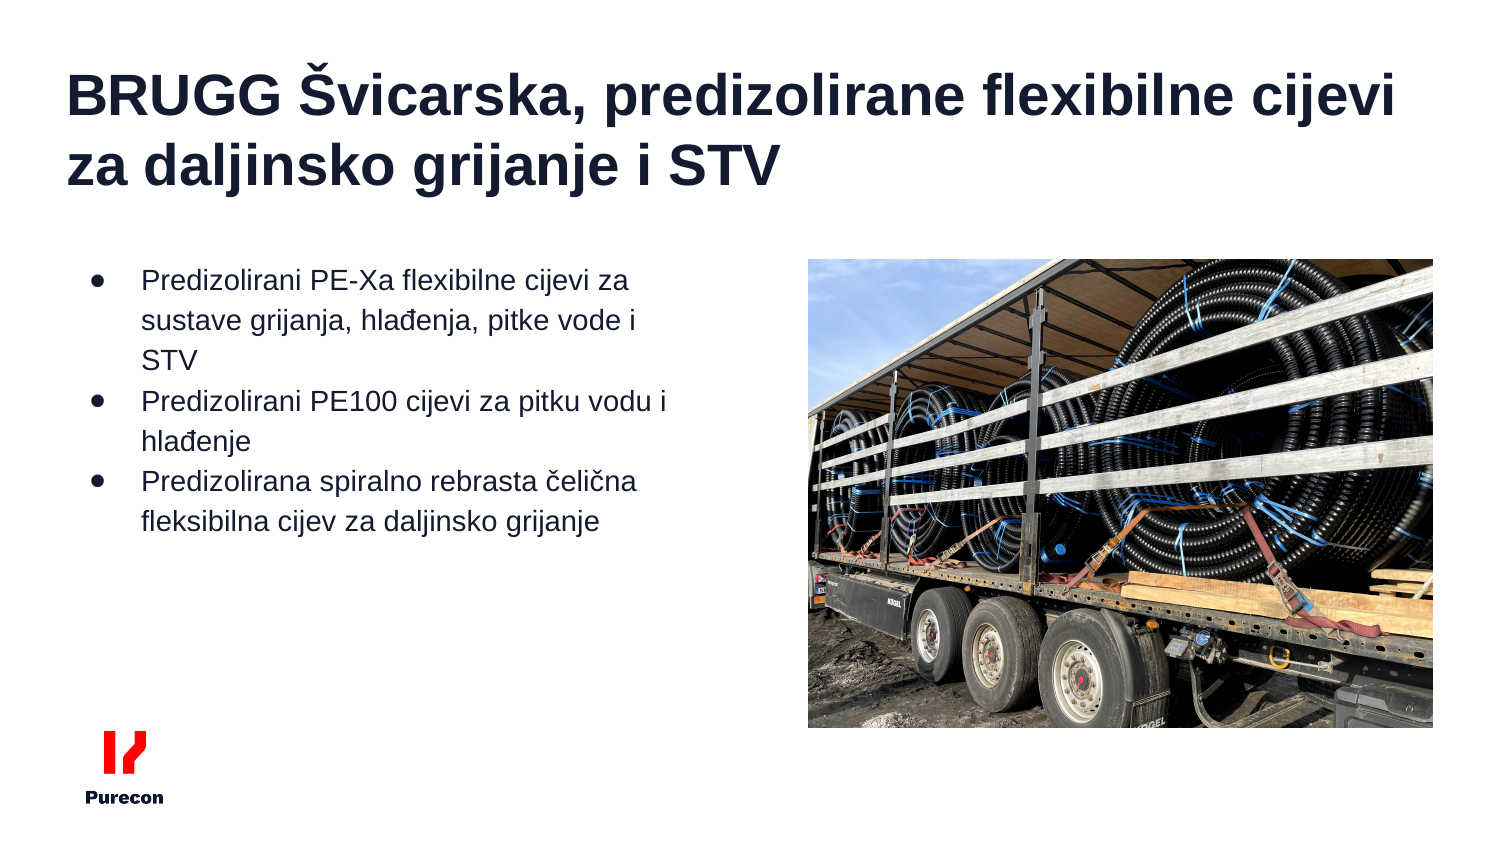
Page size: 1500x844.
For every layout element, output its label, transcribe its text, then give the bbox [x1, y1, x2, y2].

picture [86, 731, 163, 804]
list Predizolirani PE-Xa flexibilne cijevi za sustave grijanja, hlađenja, pitke vode i STV Predizolirani PE100 cijevi za pitku vodu i hlađenje Predizolirana spiralno rebrasta čelična fleksibilna cijev za daljinsko grijanje [51, 241, 708, 686]
title BRUGG Švicarska, predizolirane flexibilne cijevi za daljinsko grijanje i STV [51, 42, 1449, 208]
picture [808, 259, 1433, 728]
